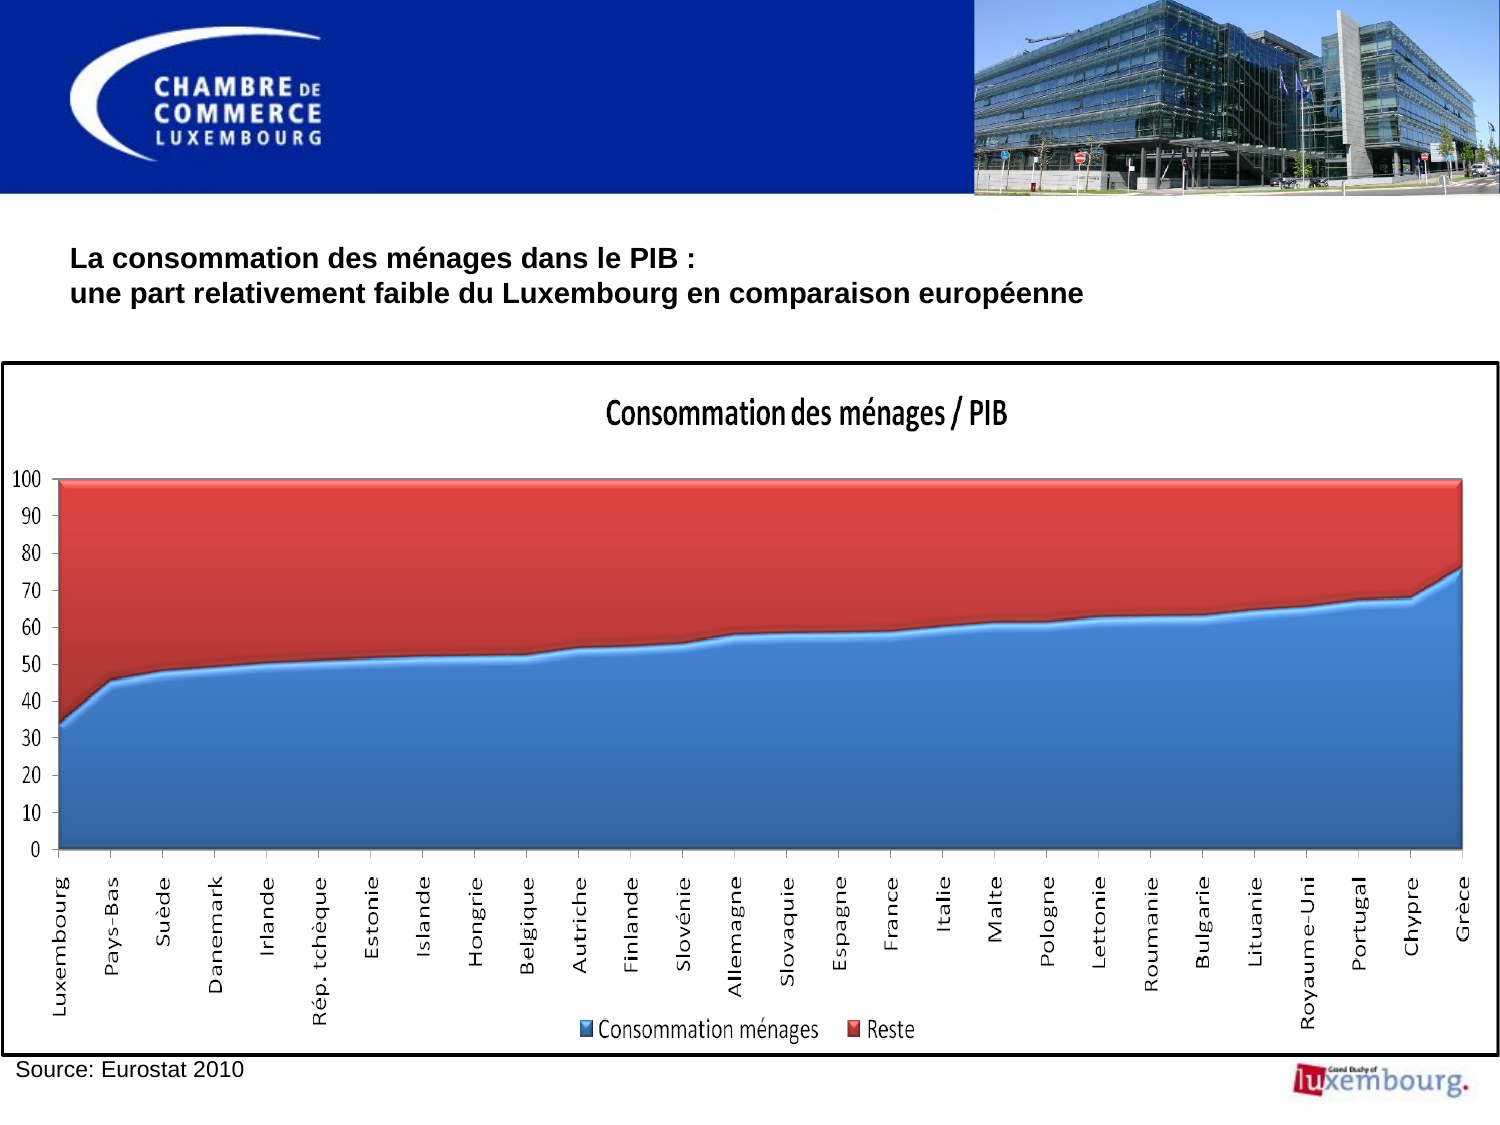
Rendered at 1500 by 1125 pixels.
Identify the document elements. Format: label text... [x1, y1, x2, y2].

picture [0, 0, 1500, 1125]
text_box La consommation des ménages dans le PIB : une part relativement faible du Luxembourg en comparaison européenne [55, 232, 1101, 318]
text_box Source: Eurostat 2010 [0, 1065, 260, 1089]
